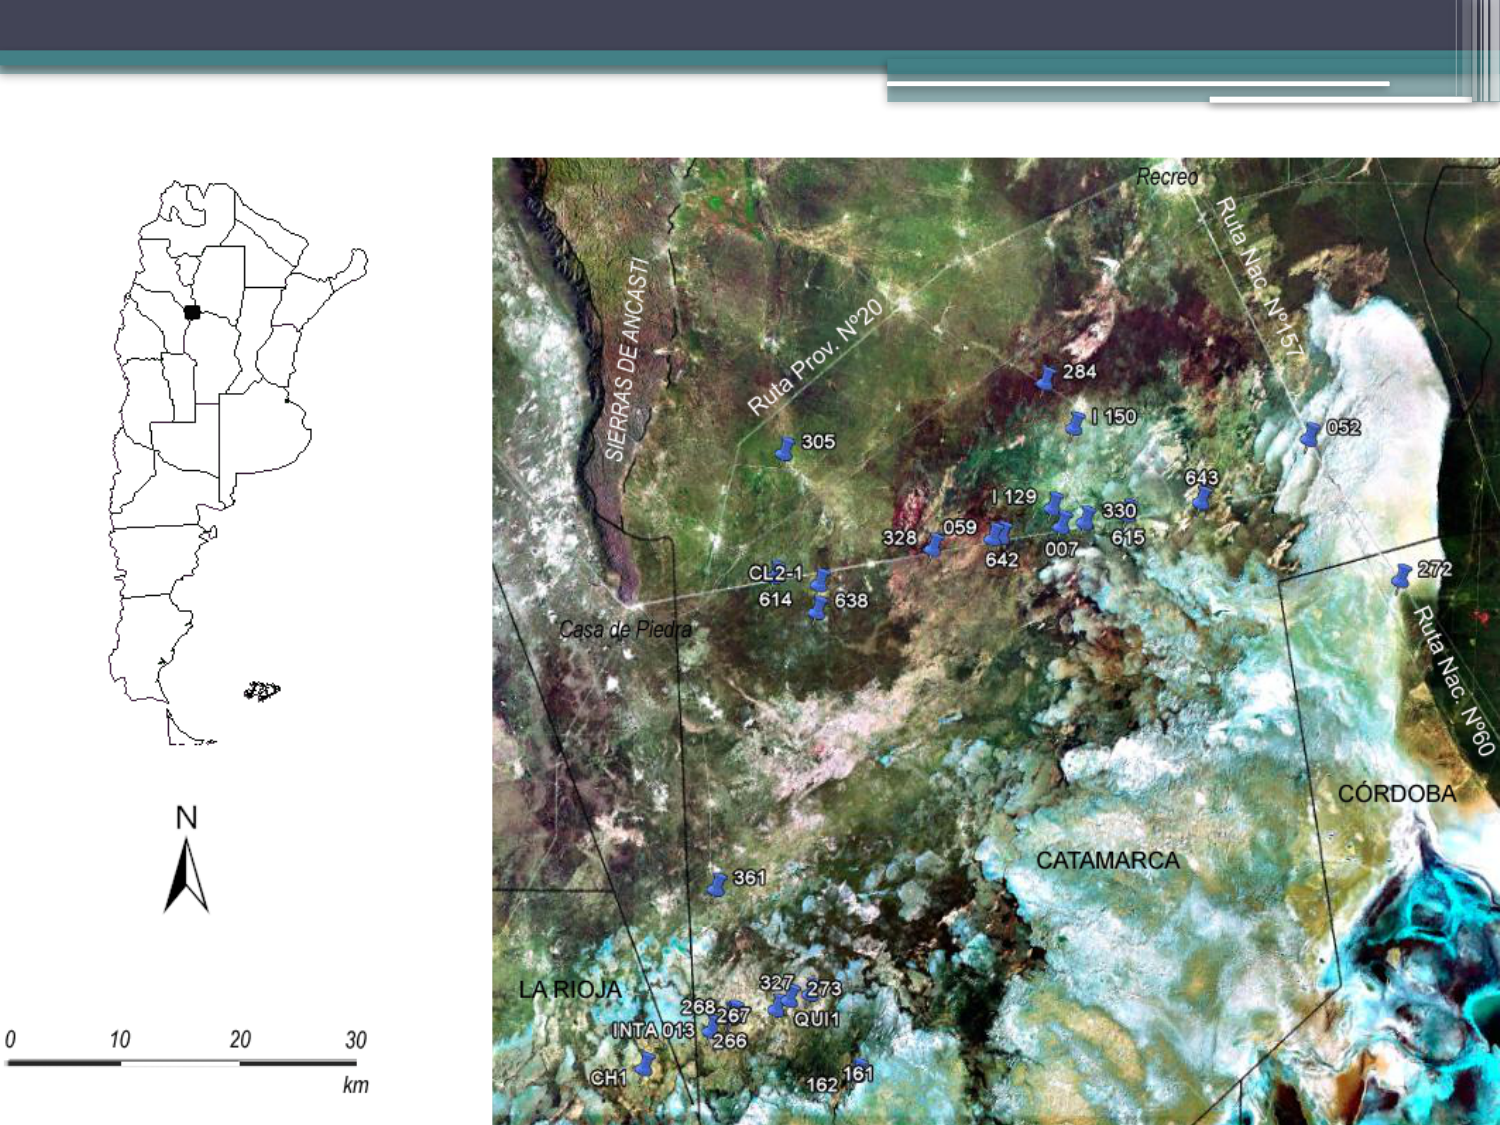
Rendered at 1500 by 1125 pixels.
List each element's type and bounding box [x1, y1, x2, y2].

picture [0, 154, 1500, 1125]
